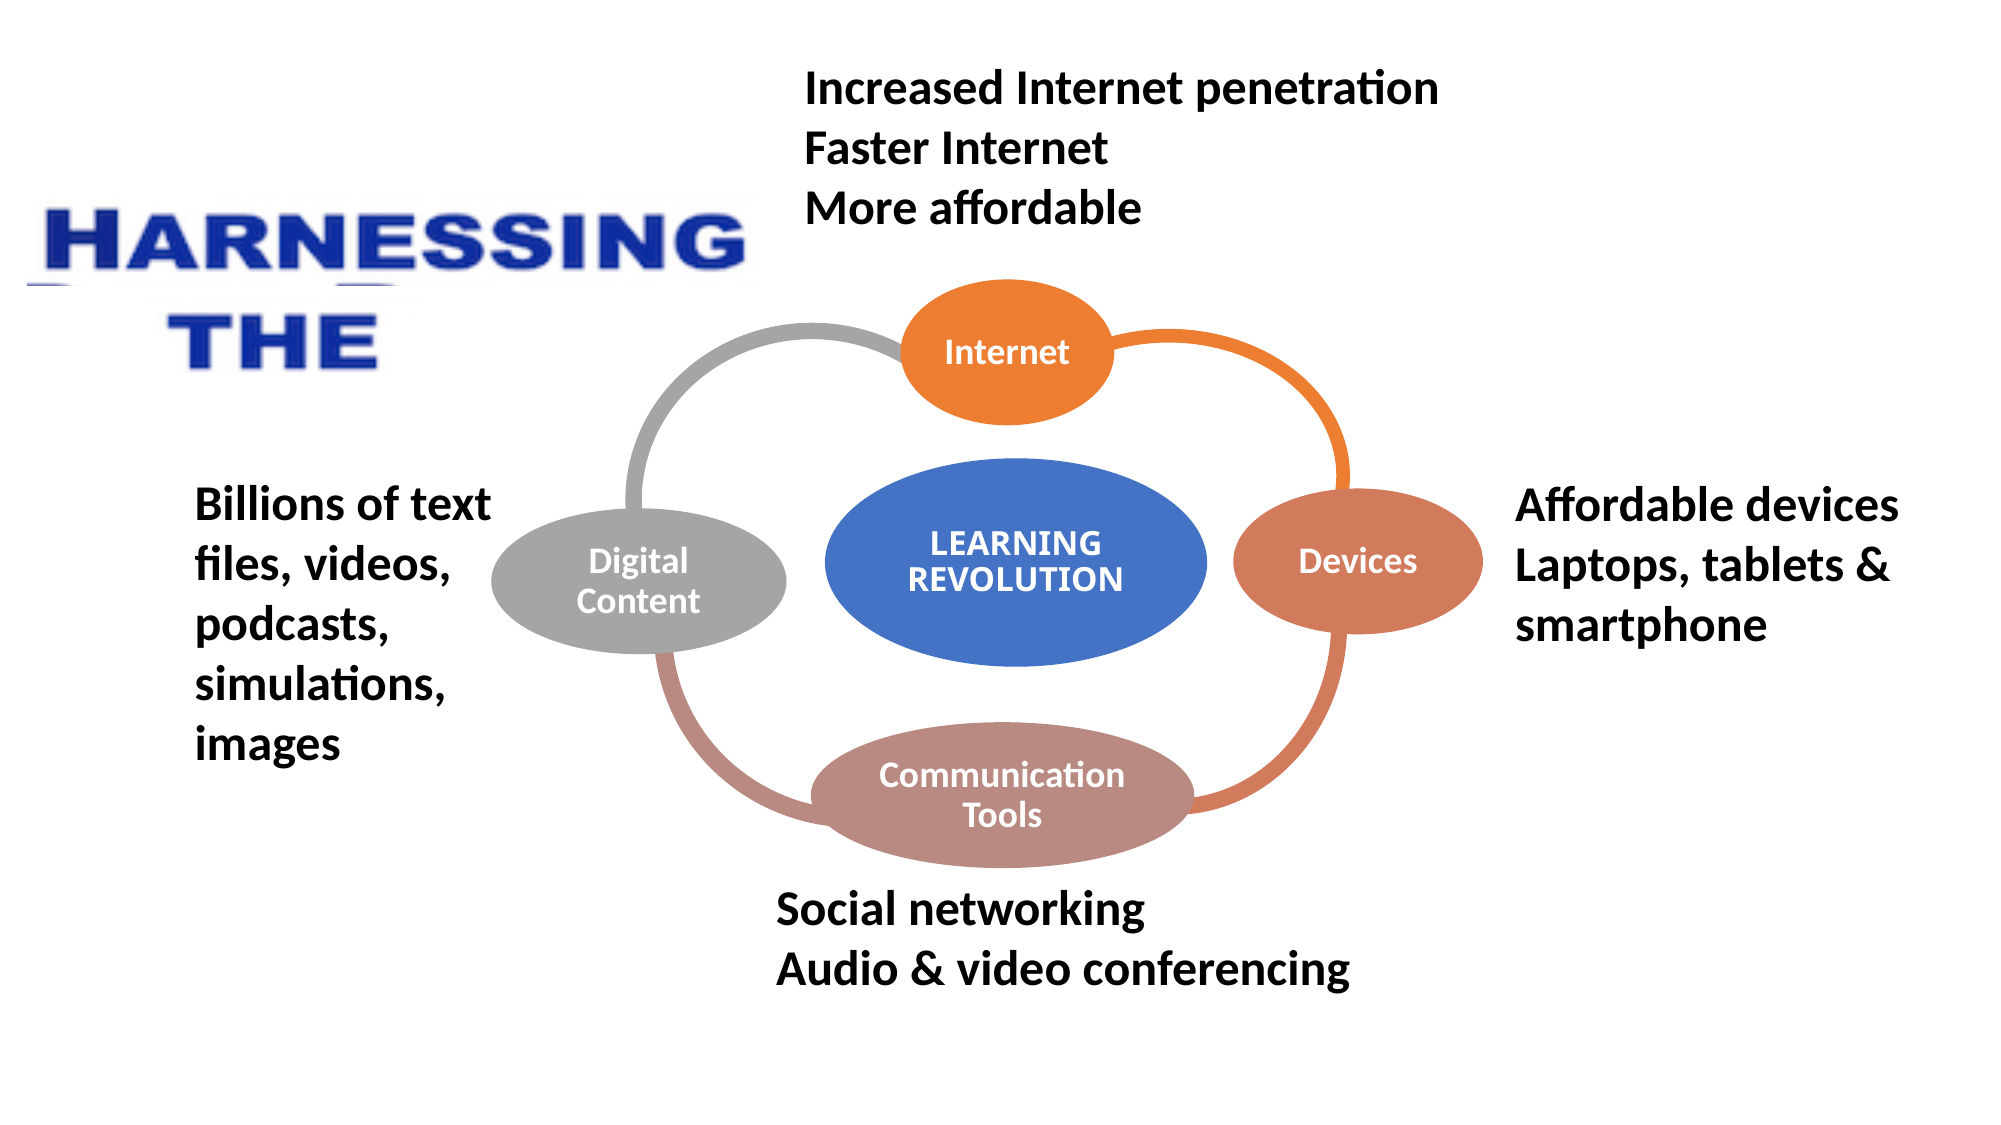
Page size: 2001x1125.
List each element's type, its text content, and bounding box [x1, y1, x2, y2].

text_box Increased Internet penetration Faster Internet More affordable [789, 47, 1460, 242]
picture [142, 296, 421, 375]
picture [26, 196, 762, 286]
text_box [472, 279, 1483, 868]
text_box Social networking Audio & video conferencing [761, 868, 1371, 1003]
text_box Affordable devices Laptops, tablets & smartphone [1500, 463, 1929, 659]
text_box Billions of text files, videos, podcasts, simulations, images [179, 462, 472, 778]
